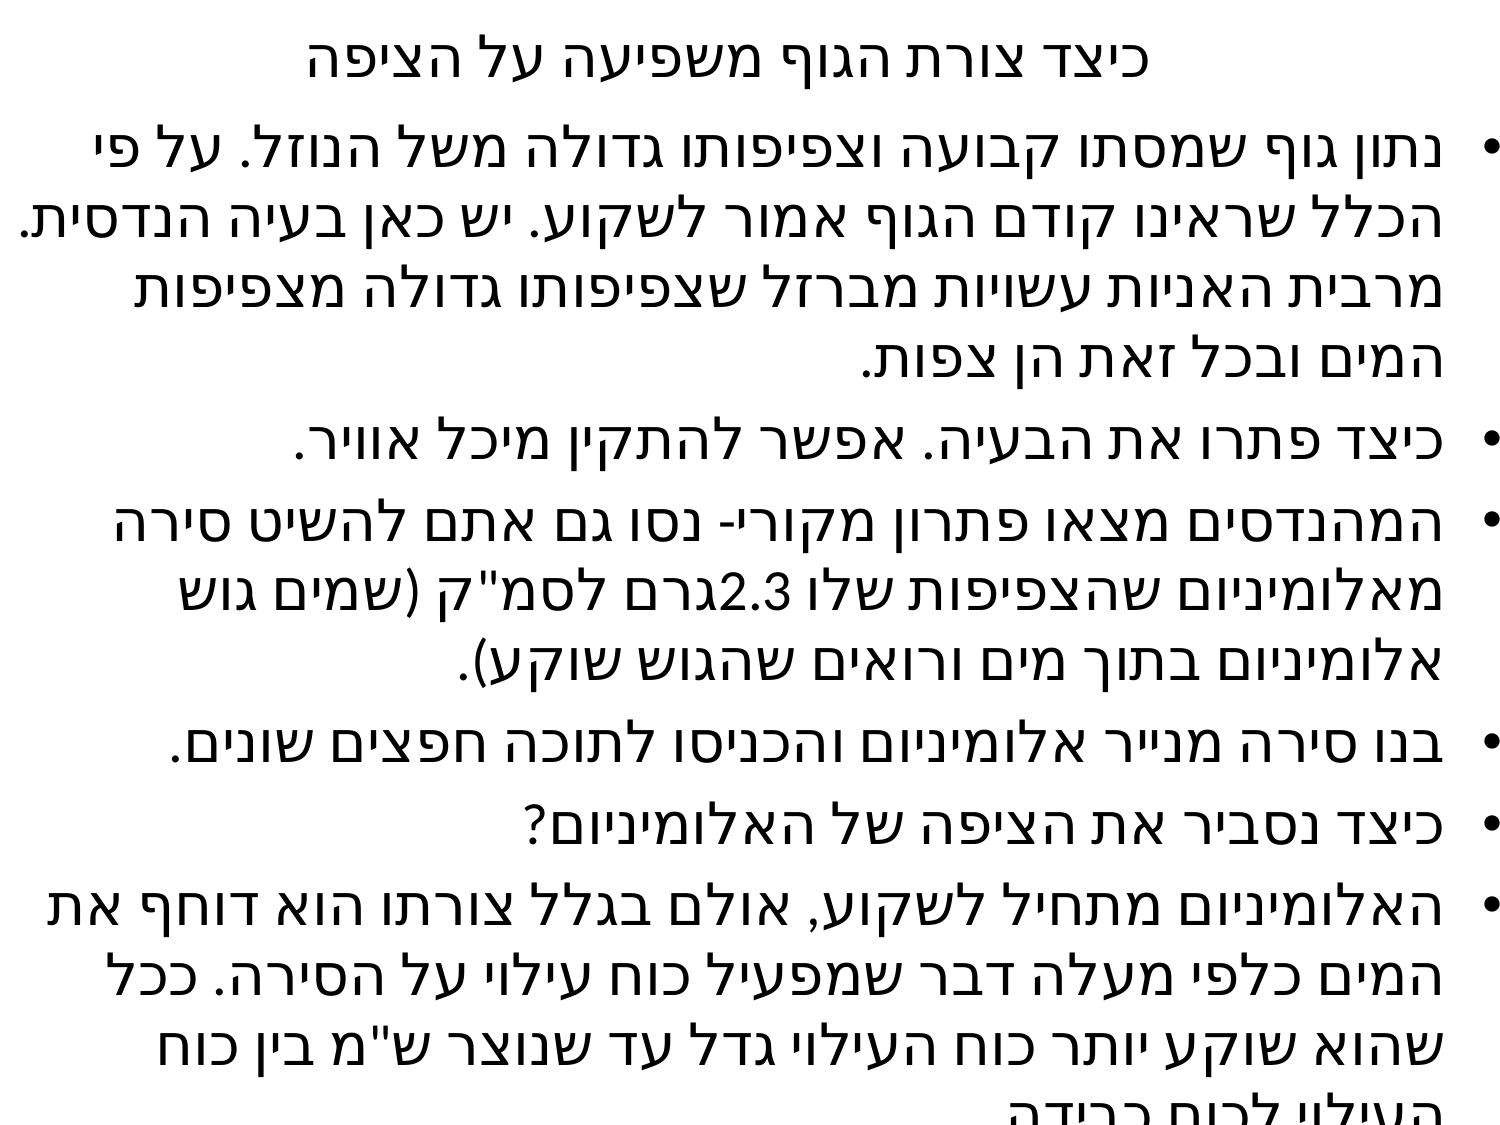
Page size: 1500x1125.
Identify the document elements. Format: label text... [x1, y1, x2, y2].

list נתון גוף שמסתו קבועה וצפיפותו גדולה משל הנוזל. על פי הכלל שראינו קודם הגוף אמור לשקוע. יש כאן בעיה הנדסית. מרבית האניות עשויות מברזל שצפיפותו גדולה מצפיפות המים ובכל זאת הן צפות. כיצד פתרו את הבעיה. אפשר להתקין מיכל אוויר. המהנדסים מצאו פתרון מקורי- נסו גם אתם להשיט סירה מאלומיניום שהצפיפות שלו 2.3גרם לסמ"ק (שמים גוש אלומיניום בתוך מים ורואים שהגוש שוקע). בנו סירה מנייר אלומיניום והכניסו לתוכה חפצים שונים. כיצד נסביר את הציפה של האלומיניום? האלומיניום מתחיל לשקוע, אולם בגלל צורתו הוא דוחף את המים כלפי מעלה דבר שמפעיל כוח עילוי על הסירה. ככל שהוא שוקע יותר כוח העילוי גדל עד שנוצר ש"מ בין כוח העילוי לכוח כבידה. [0, 101, 1500, 845]
title כיצד צורת הגוף משפיעה על הציפה [53, 0, 1404, 101]
